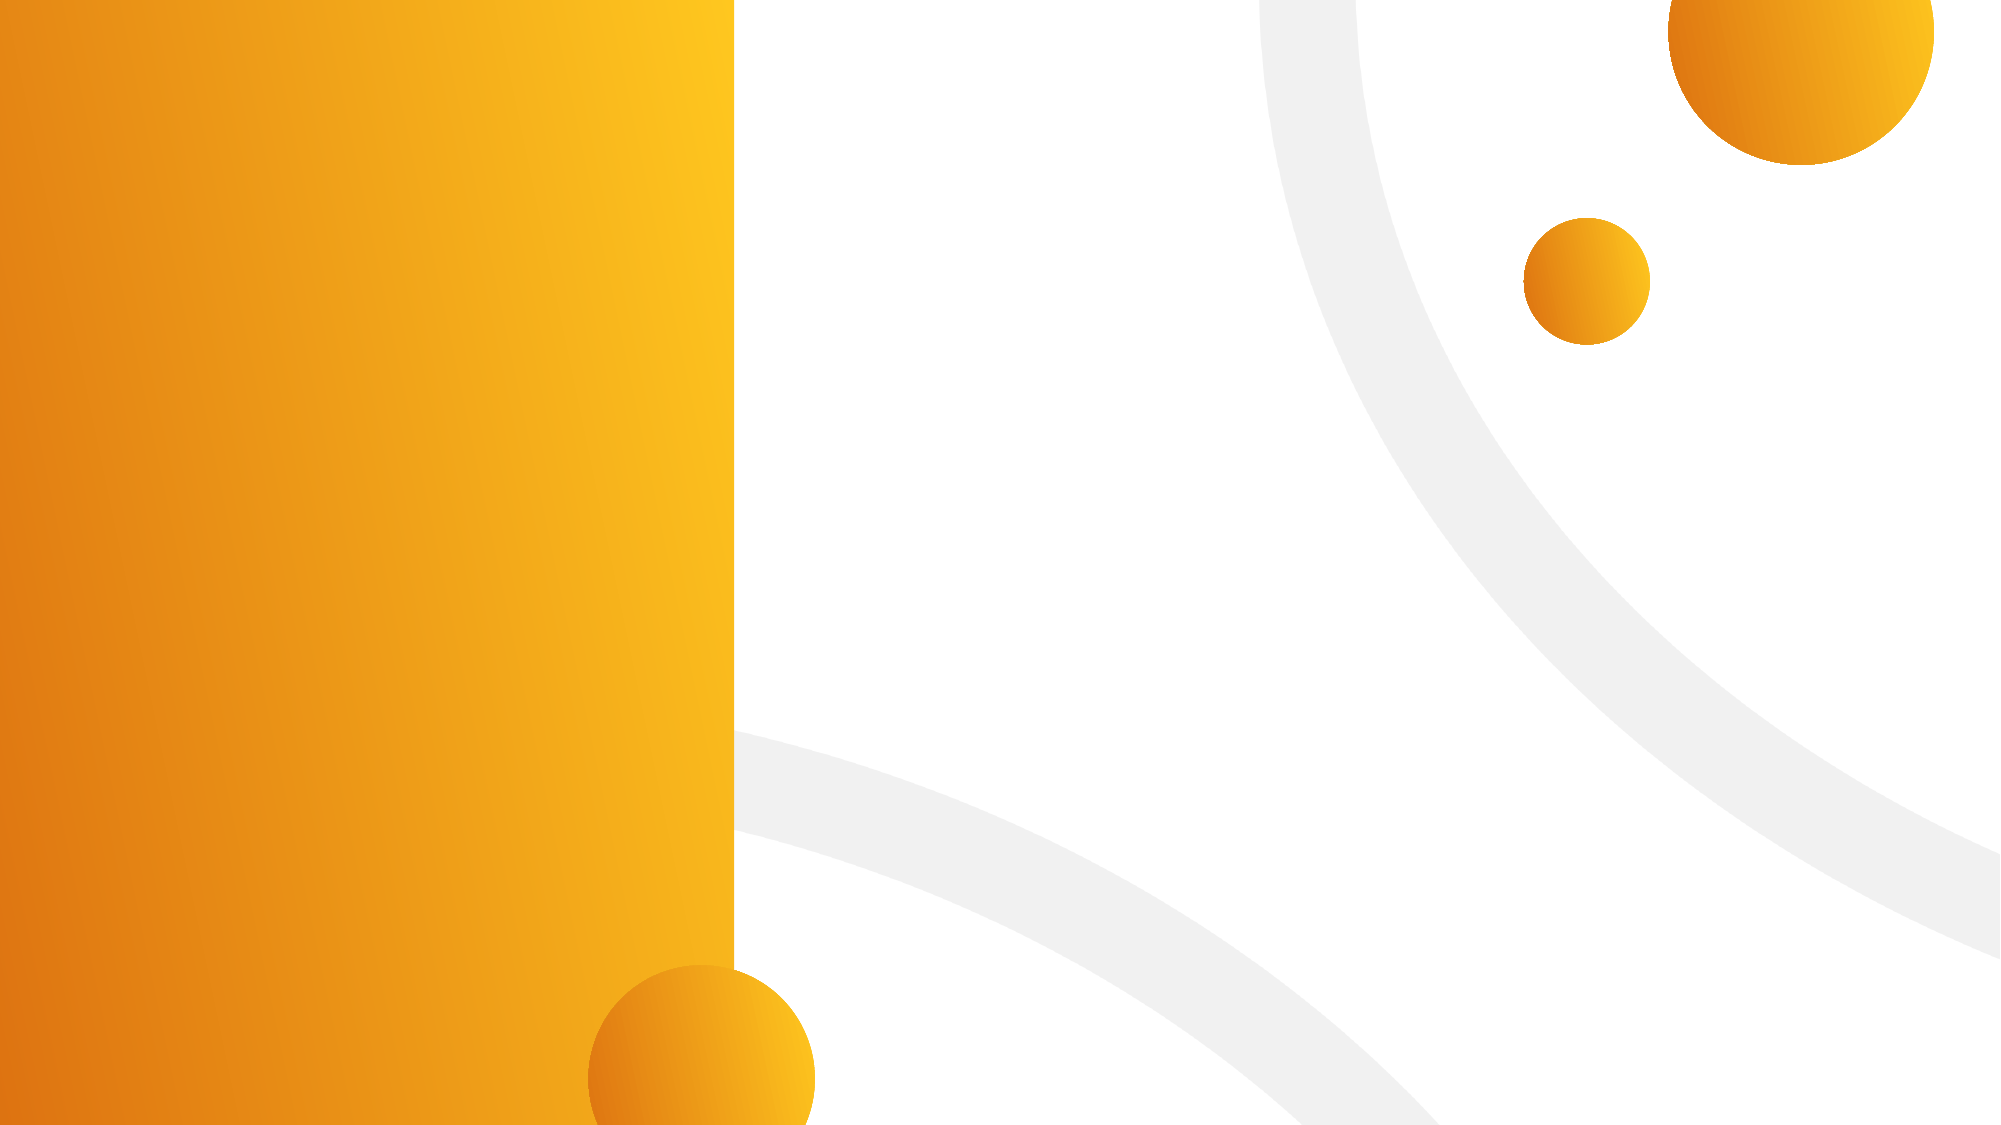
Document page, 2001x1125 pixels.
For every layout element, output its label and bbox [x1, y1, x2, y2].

text_box [0, 0, 2000, 1125]
